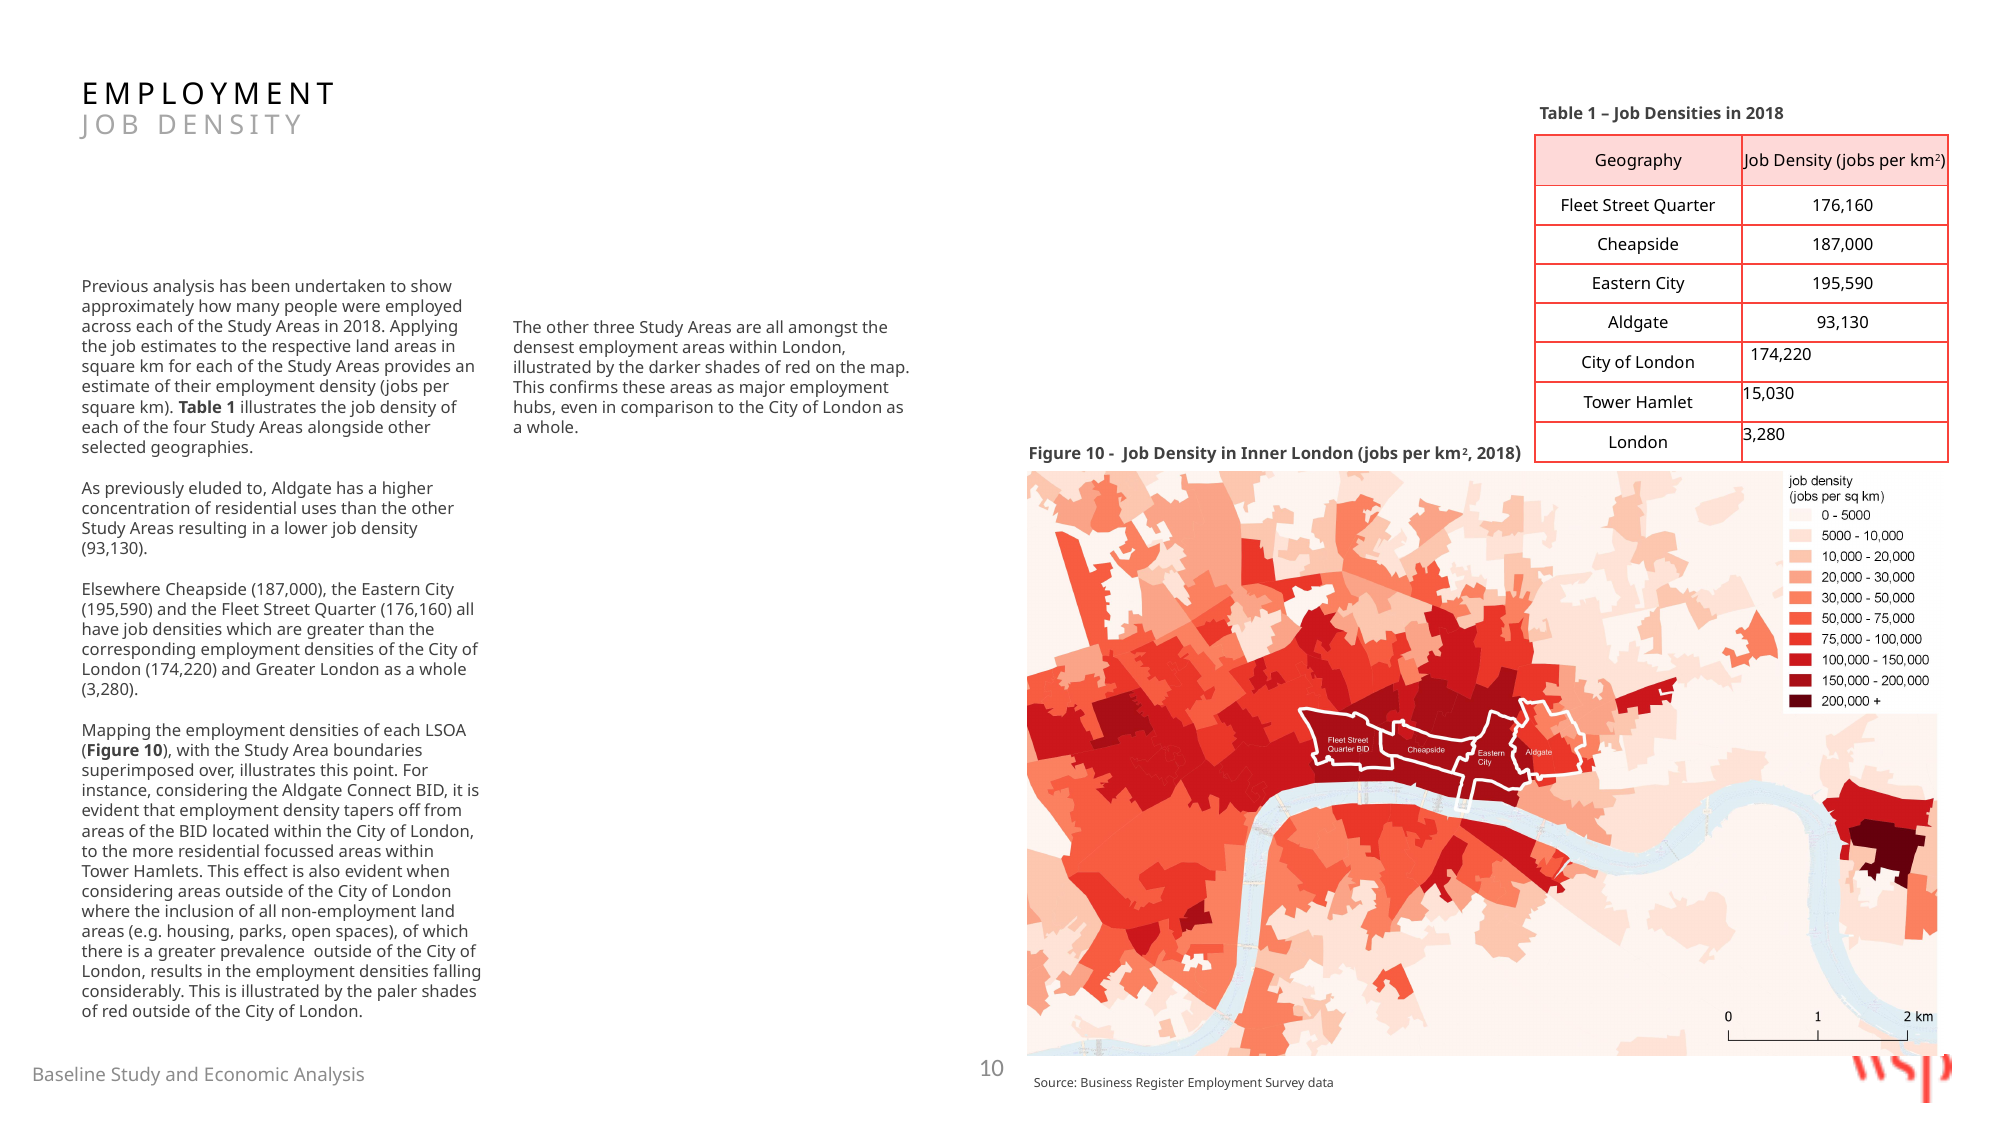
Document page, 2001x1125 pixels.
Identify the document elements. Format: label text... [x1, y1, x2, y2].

table_cell 187,000 [1743, 226, 1947, 263]
table_header Geography [1536, 136, 1741, 185]
table_cell 93,130 [1743, 304, 1947, 341]
table_cell 3,280 [1743, 423, 1947, 461]
text_box Source: Business Register Employment Survey data [1019, 1067, 1682, 1098]
table_cell 15,030 [1743, 383, 1947, 421]
table_cell Eastern City [1536, 265, 1741, 302]
table_cell London [1536, 423, 1741, 461]
table_cell City of London [1536, 343, 1741, 381]
text_box Figure 10 - Job Density in Inner London (jobs per km2, 2018) [1013, 433, 1729, 472]
table_cell 195,590 [1743, 265, 1947, 302]
table_cell 174,220 [1743, 343, 1947, 381]
table_cell Fleet Street Quarter [1536, 186, 1741, 224]
table_cell Aldgate [1536, 304, 1741, 341]
list Previous analysis has been undertaken to show approximately how many people were employed across each of the Study Areas in 2018. Applying the job estimates to the respective land areas in square km for each of the Study Areas provides an estimate of their employment density (jobs per square km). Table 1 illustrates the job density of each of the four Study Areas alongside other selected geographies. As previously eluded to, Aldgate has a higher concentration of residential uses than the other Study Areas resulting in a lower job density (93,130). Elsewhere Cheapside (187,000), the Eastern City (195,590) and the Fleet Street Quarter (176,160) all have job densities which are greater than the corresponding employment densities of the City of London (174,220) and Greater London as a whole (3,280). Mapping the employment densities of each LSOA (Figure 10), with the Study Area boundaries superimposed over, illustrates this point. For instance, considering the Aldgate Connect BID, it is evident that employment density tapers off from areas of the BID located within the City of London, to the more residential focussed areas within Tower Hamlets. This effect is also evident when considering areas outside of the City of London where the inclusion of all non-employment land areas (e.g. housing, parks, open spaces), of which there is a greater prevalence outside of the City of London, results in the employment densities falling considerably. This is illustrated by the paler shades of red outside of the City of London. The other three Study Areas are all amongst the densest employment areas within London, illustrated by the darker shades of red on the map. This confirms these areas as major employment hubs, even in comparison to the City of London as a whole. [66, 268, 930, 1031]
title employment job density [66, 71, 1040, 149]
picture [1027, 471, 1952, 1103]
table_cell Cheapside [1536, 226, 1741, 263]
slide_number 10 [569, 1036, 1020, 1097]
footer Baseline Study and Economic Analysis [17, 1042, 831, 1109]
table_cell 176,160 [1743, 186, 1947, 224]
table_cell Tower Hamlet [1536, 383, 1741, 421]
text_box Table 1 – Job Densities in 2018 [1524, 95, 1933, 130]
table_header Job Density (jobs per km2) [1743, 136, 1947, 185]
